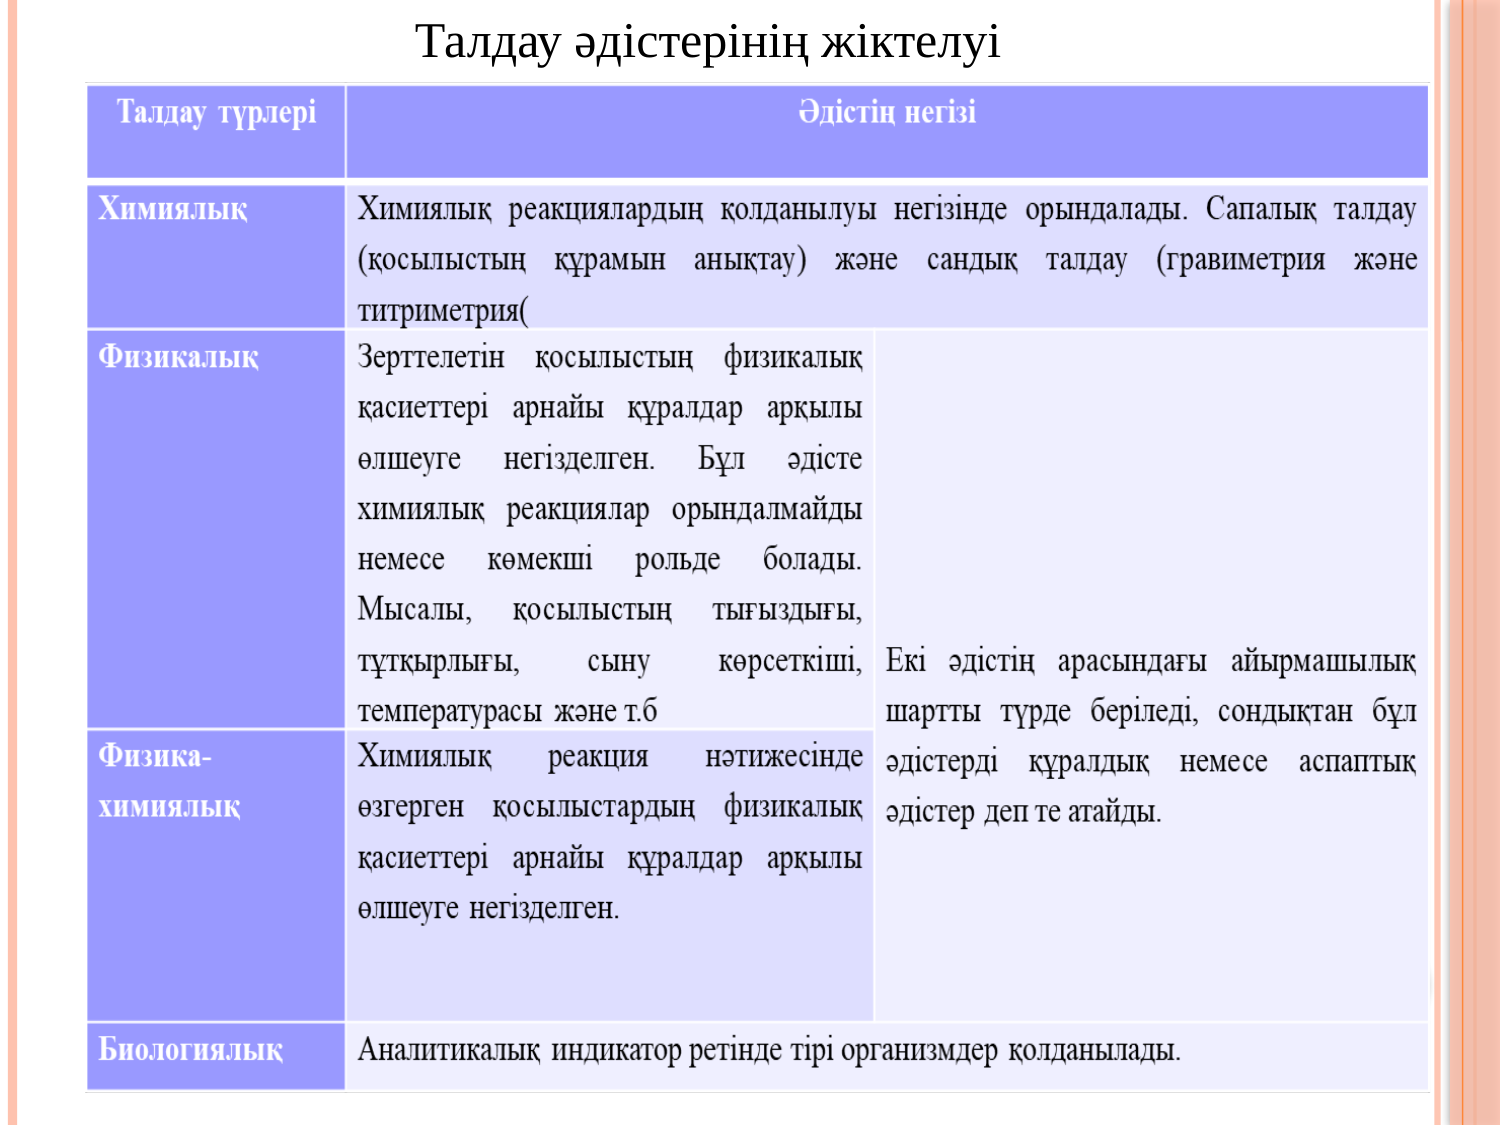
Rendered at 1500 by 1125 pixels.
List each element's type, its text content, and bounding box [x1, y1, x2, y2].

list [84, 75, 1434, 1095]
text_box Талдау әдістерінің жіктелуі [206, 0, 1211, 72]
